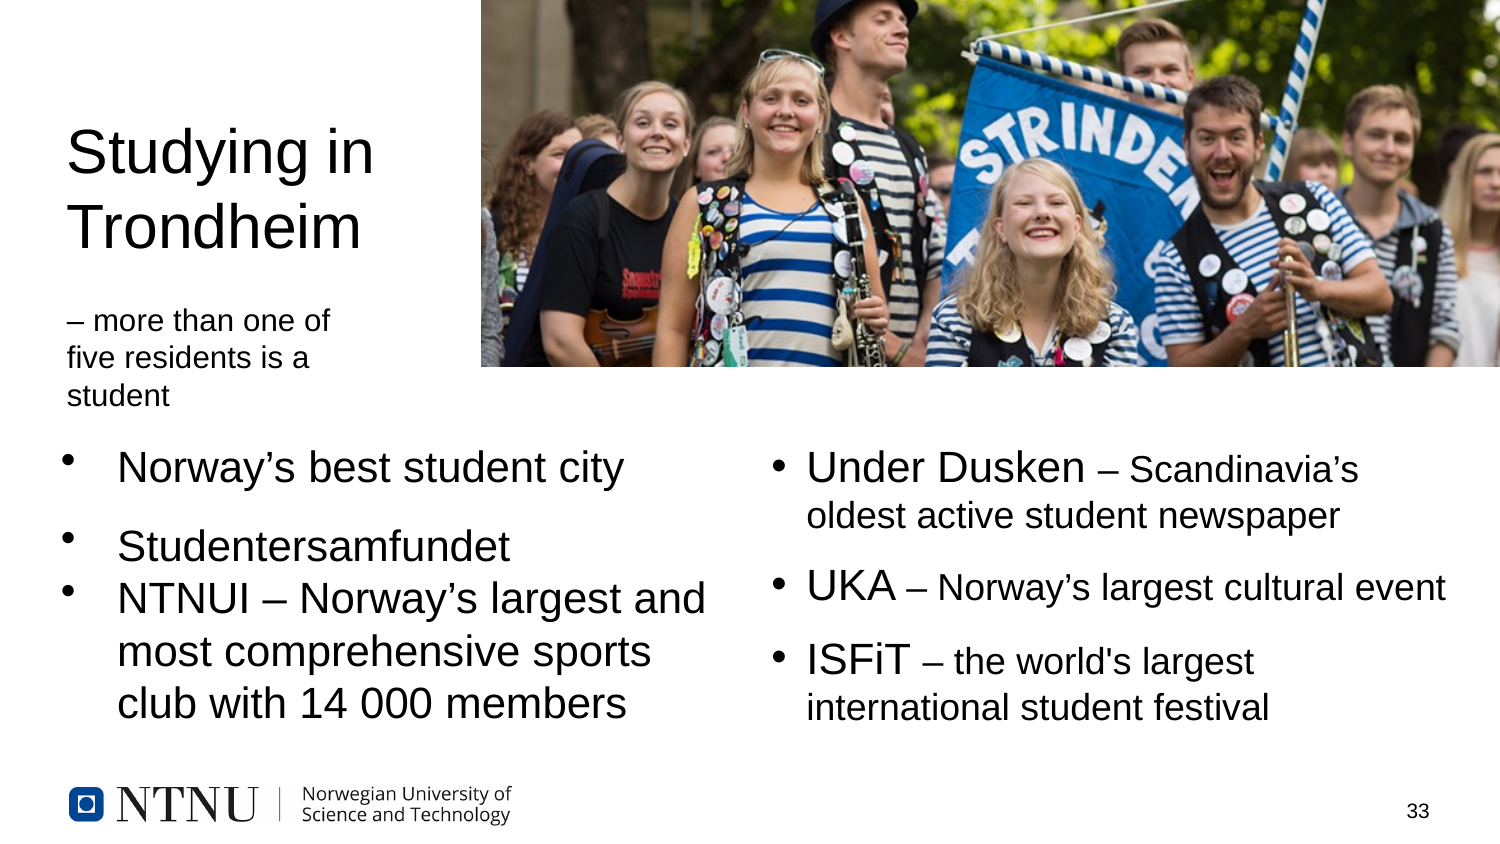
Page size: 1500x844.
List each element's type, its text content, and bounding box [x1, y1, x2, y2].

text_box Studying in Trondheim [52, 103, 451, 268]
picture [480, 0, 1500, 367]
text_box Norway’s best student city Studentersamfundet NTNUI – Norway’s largest and most comprehensive sports club with 14 000 members [46, 431, 732, 756]
text_box – more than one of five residents is a student [52, 292, 396, 420]
text_box Under Dusken – Scandinavia’s oldest active student newspaper [756, 431, 1402, 544]
text_box ISFiT – the world's largest international student festival [756, 623, 1402, 736]
text_box UKA – Norway’s largest cultural event [756, 549, 1471, 617]
picture [69, 784, 512, 826]
